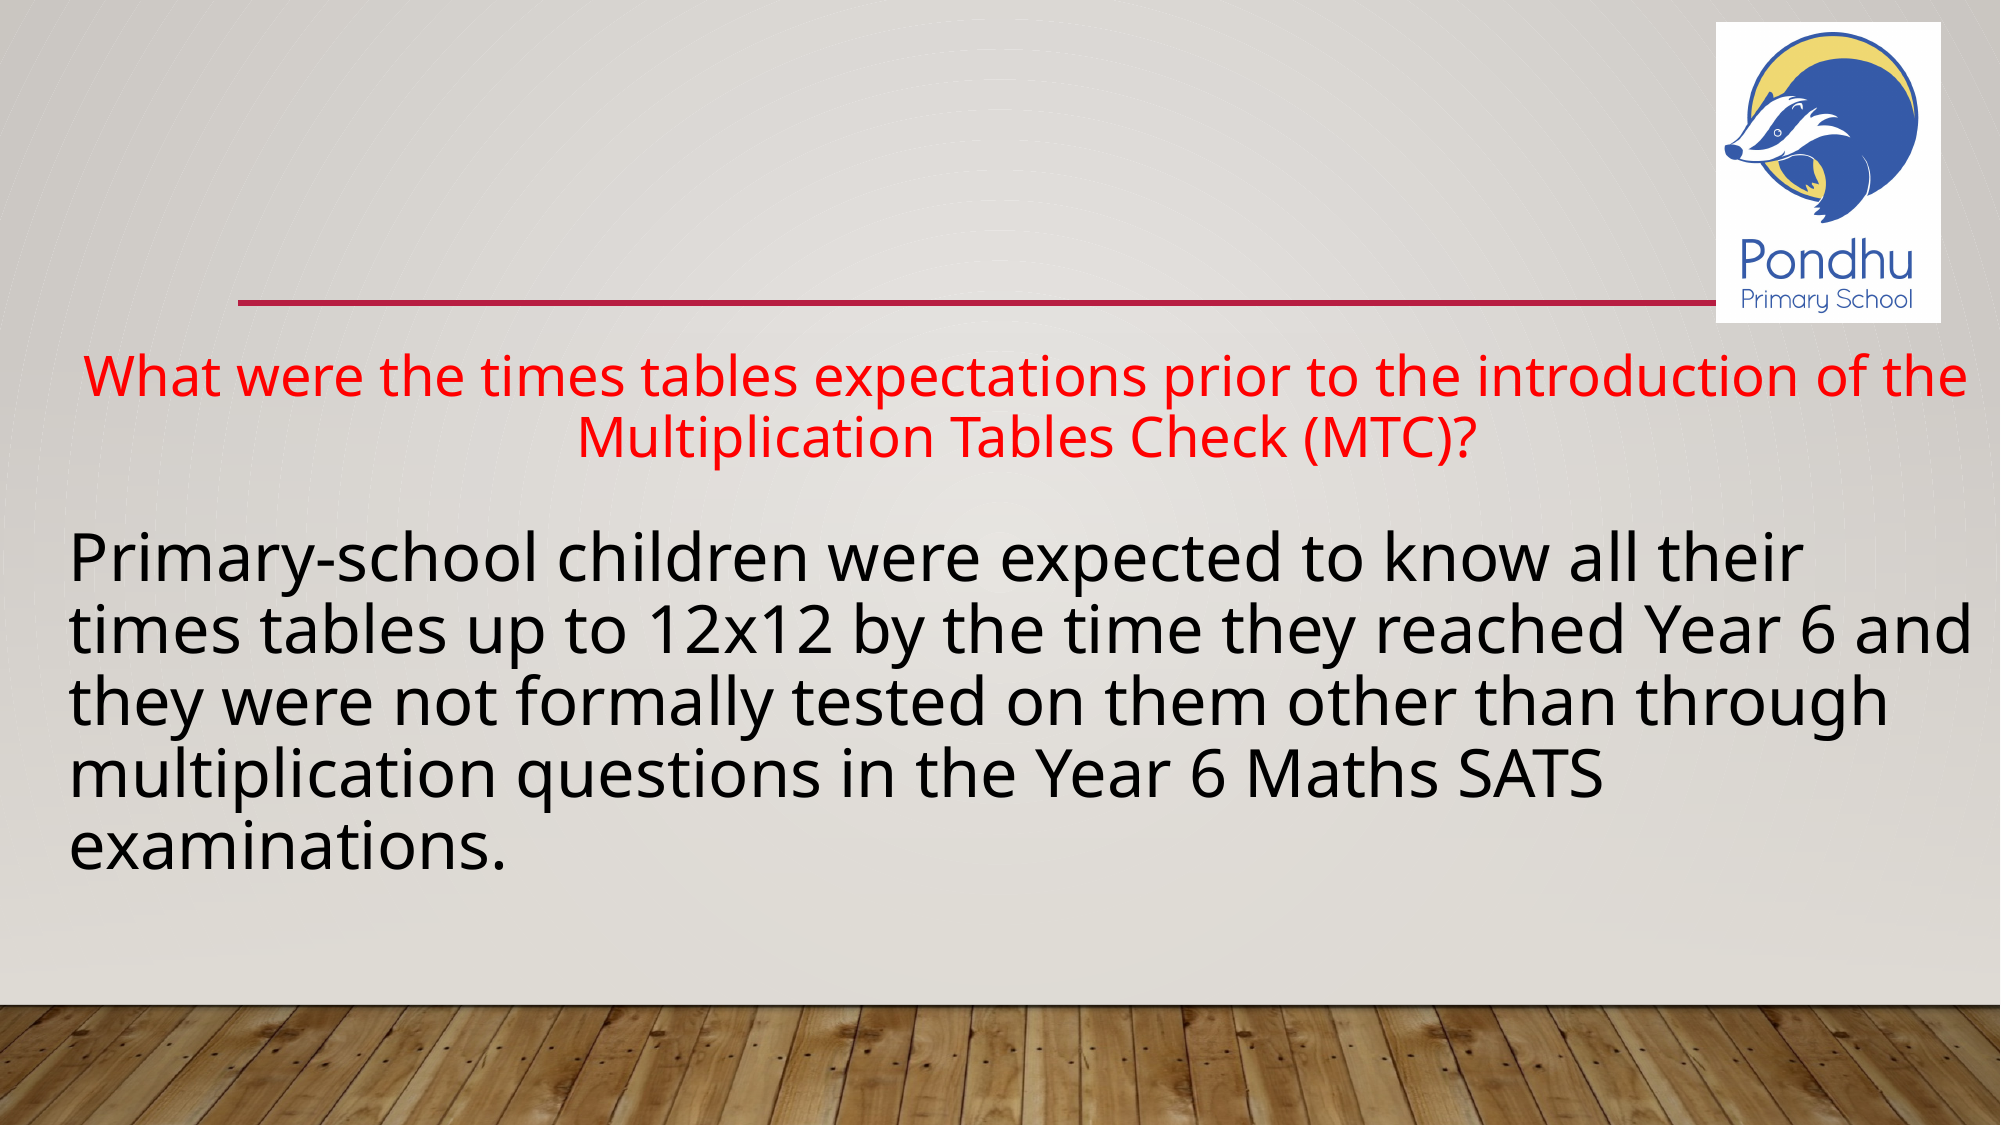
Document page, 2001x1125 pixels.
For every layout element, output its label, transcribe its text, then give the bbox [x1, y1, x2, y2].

title Primary-school children were expected to know all their times tables up to 12x12 by the time they reached Year 6 and they were not formally tested on them other than through multiplication questions in the Year 6 Maths SATS examinations. [53, 515, 2000, 1070]
picture [1716, 22, 1942, 323]
text_box What were the times tables expectations prior to the introduction of the Multiplication Tables Check (MTC)? [67, 341, 1986, 478]
picture [0, 1005, 2000, 1125]
